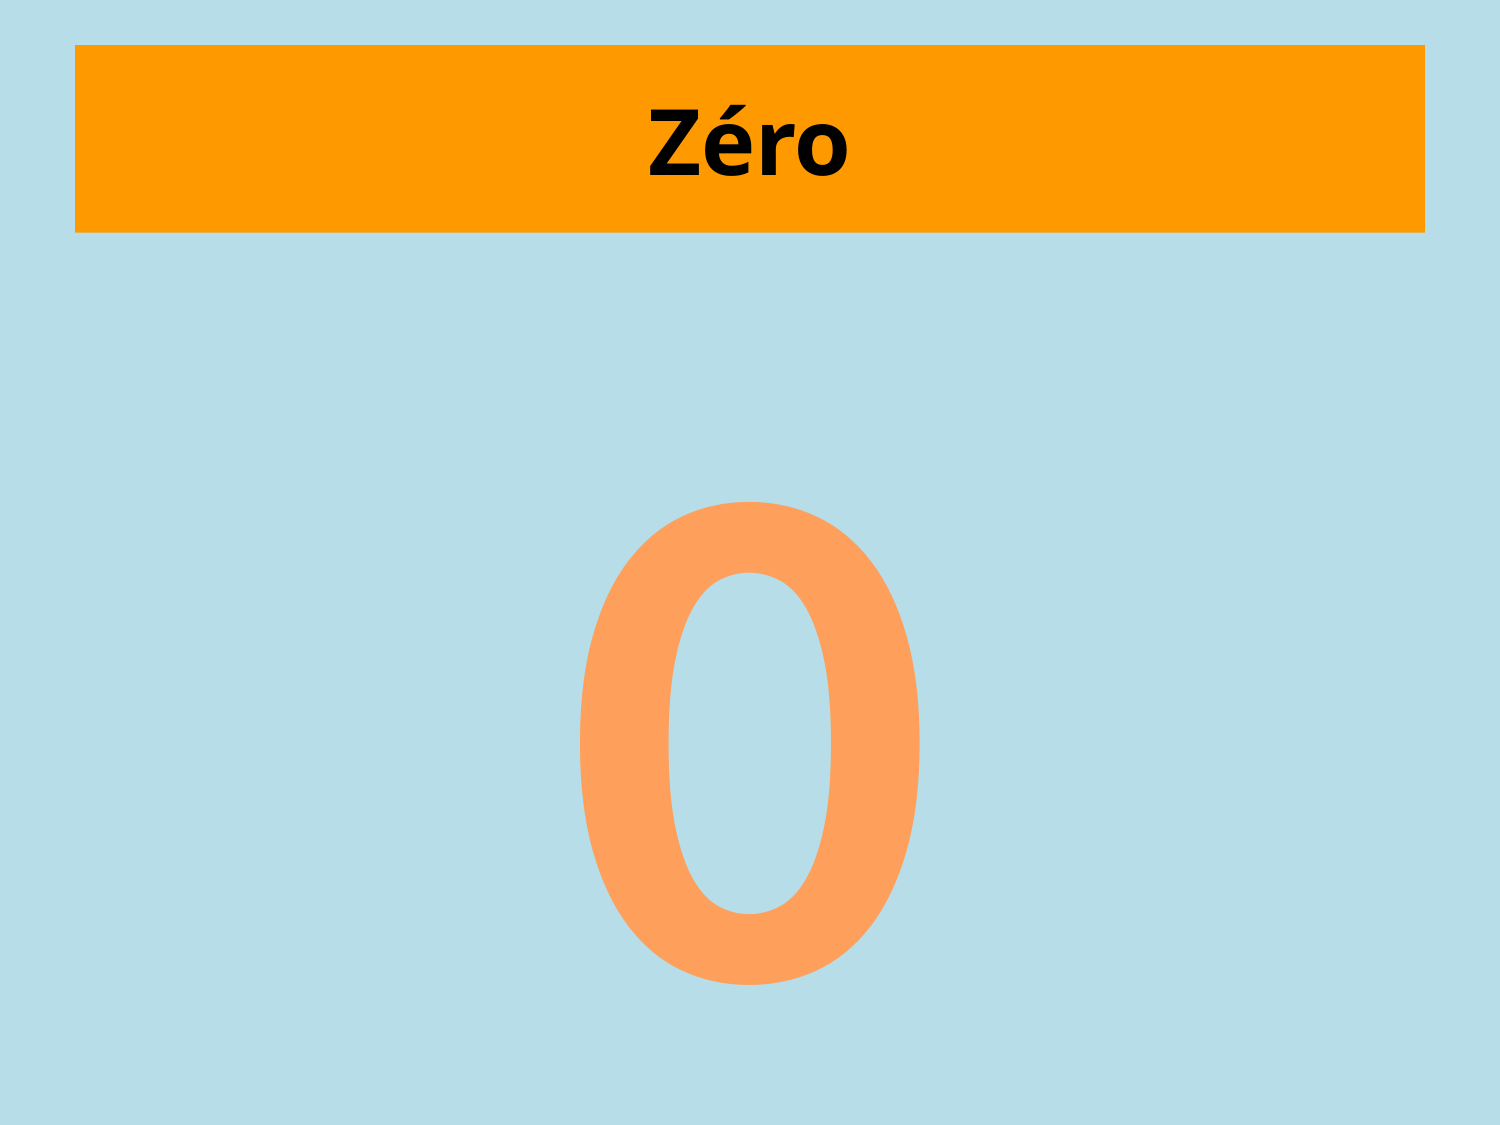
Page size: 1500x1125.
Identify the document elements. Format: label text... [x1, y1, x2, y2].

text_box 0 [261, 243, 1239, 1125]
title Zéro [74, 44, 1426, 233]
